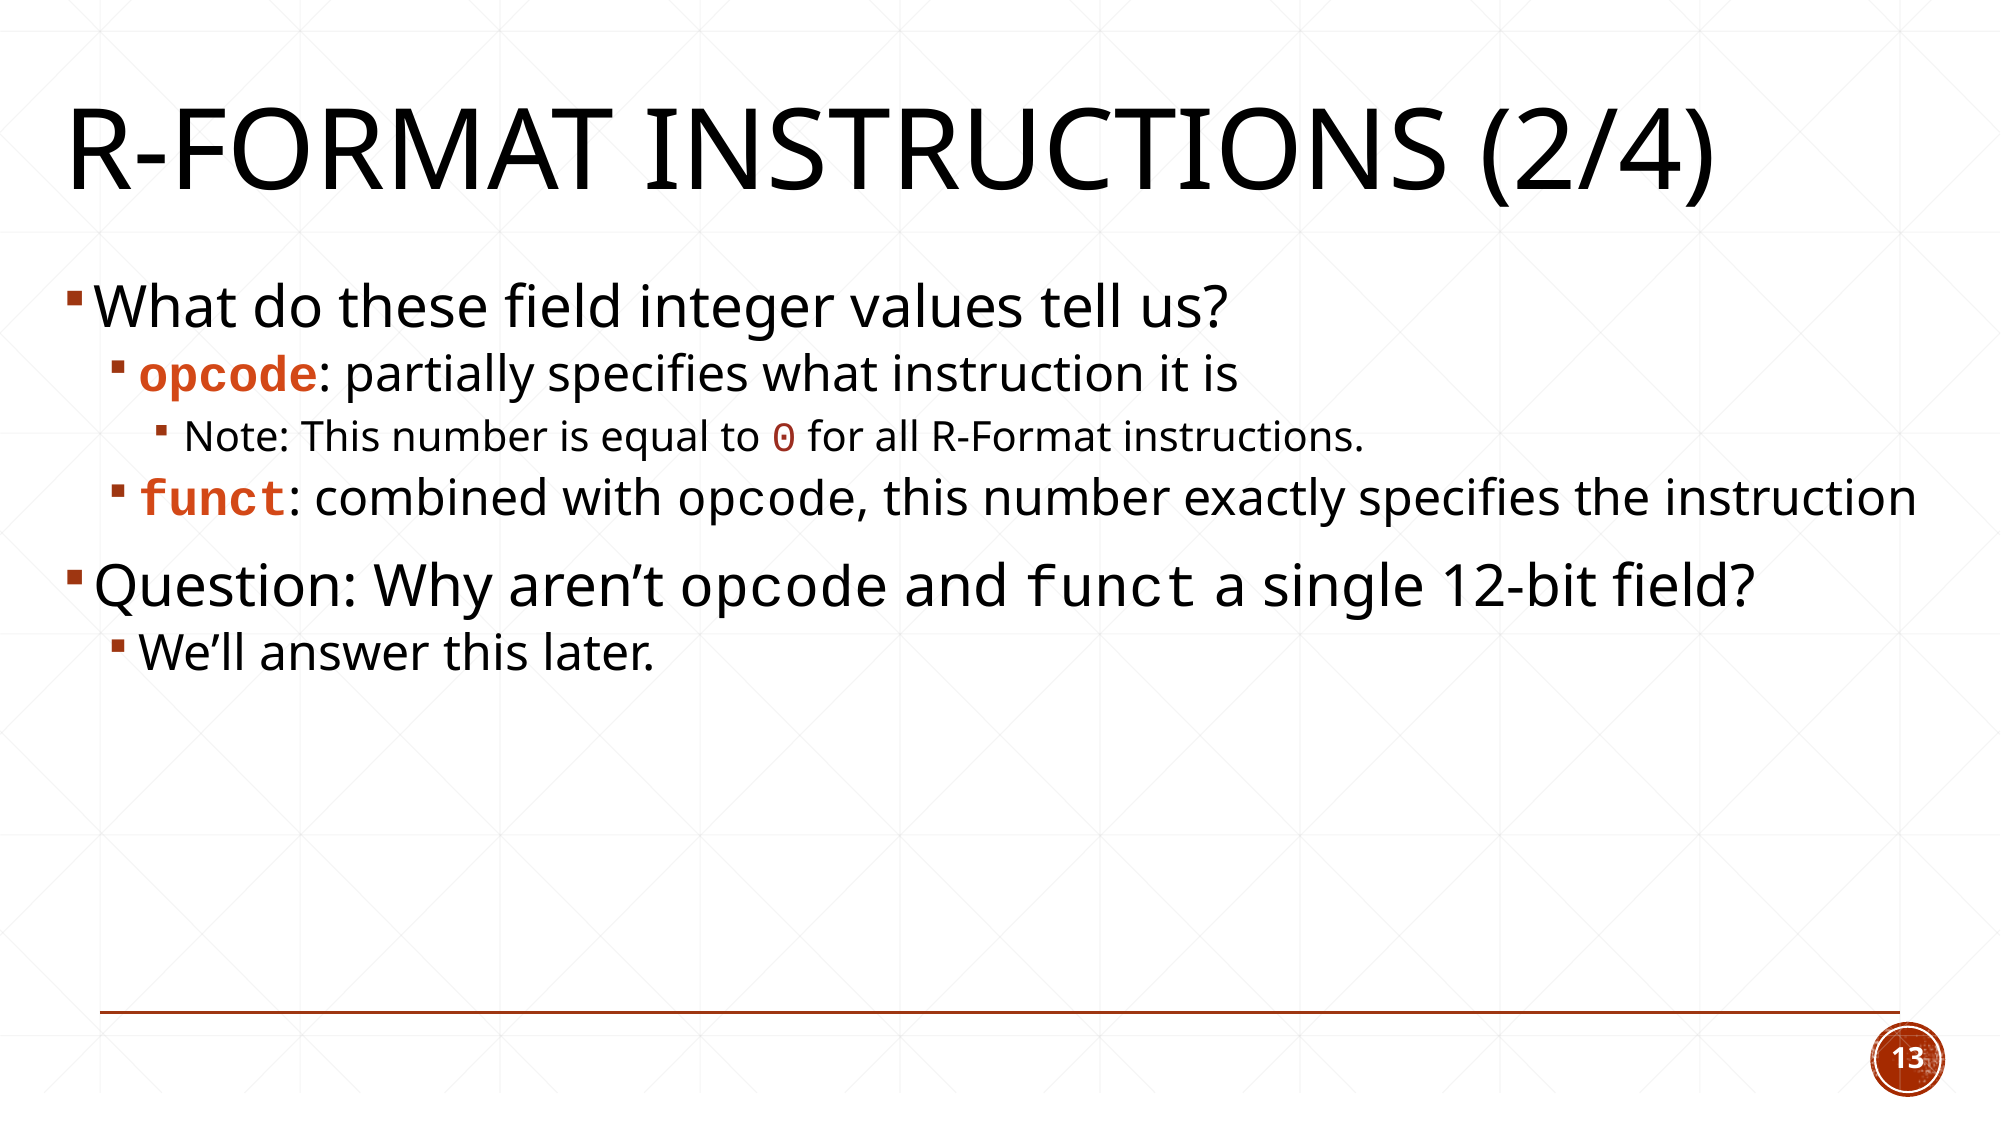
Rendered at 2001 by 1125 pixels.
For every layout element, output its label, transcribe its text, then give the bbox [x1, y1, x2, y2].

title R-Format Instructions (2/4) [48, 52, 1961, 254]
list What do these field integer values tell us? opcode: partially specifies what instruction it is Note: This number is equal to 0 for all R-Format instructions. funct: combined with opcode, this number exactly specifies the instruction Question: Why aren’t opcode and funct a single 12-bit field? We’ll answer this later. [48, 269, 1961, 1013]
slide_number 13 [1855, 1028, 1961, 1089]
